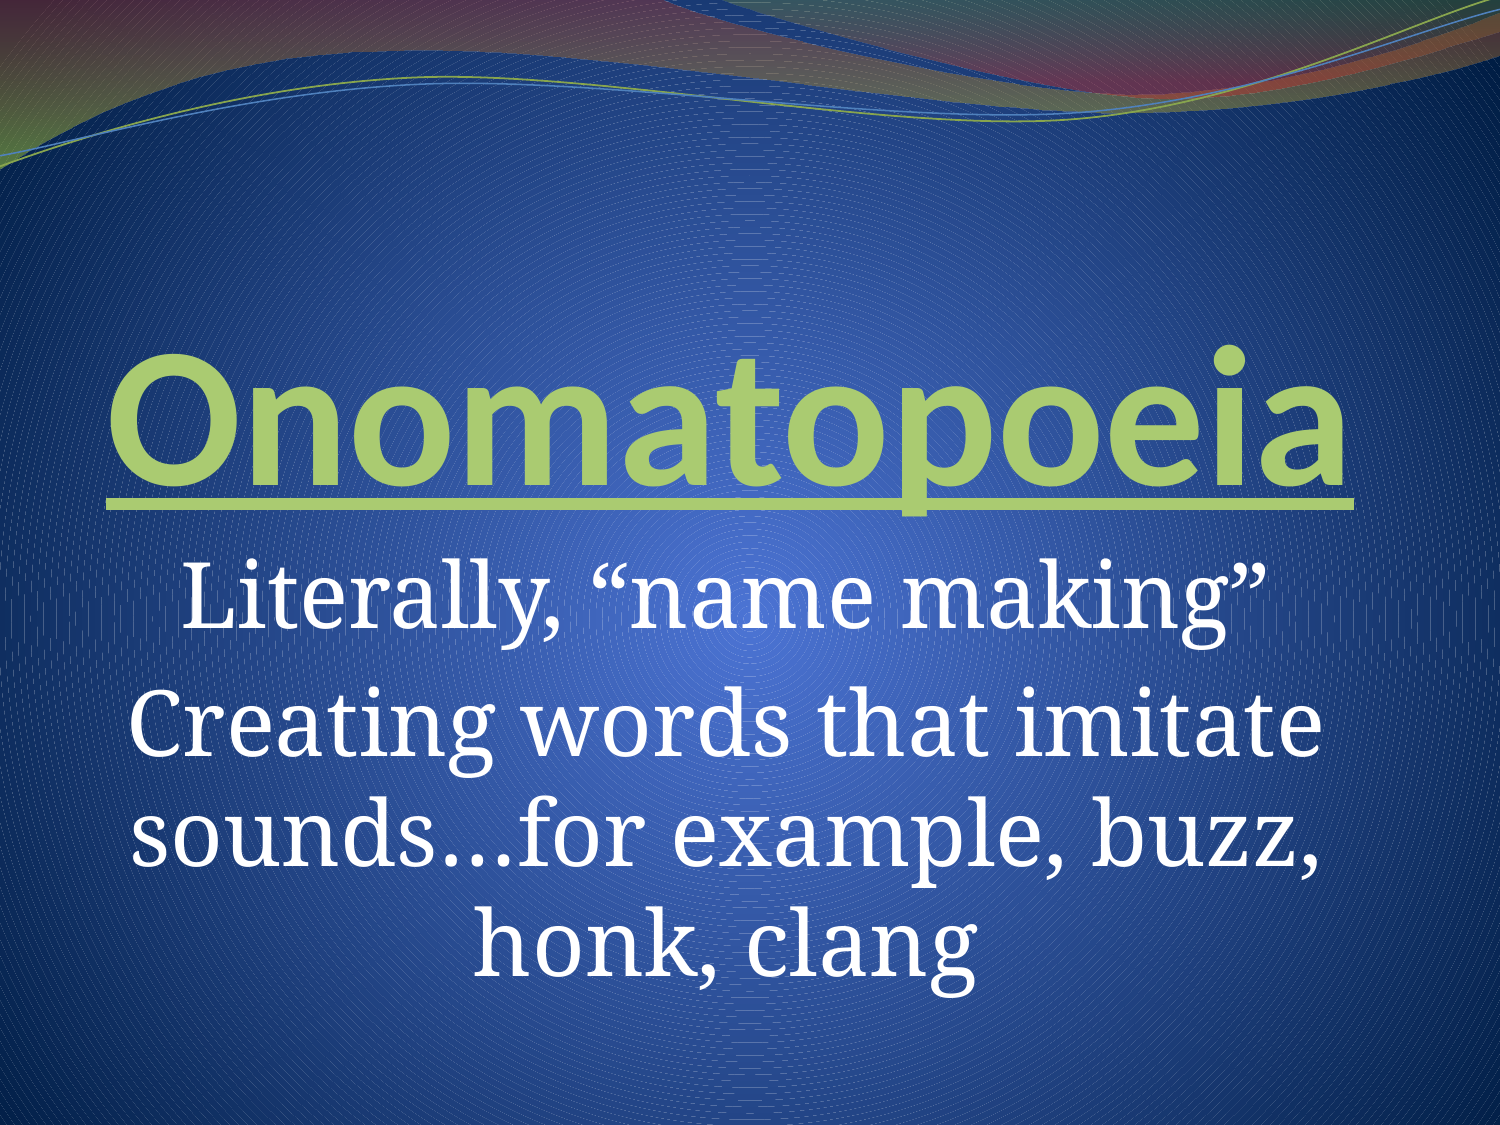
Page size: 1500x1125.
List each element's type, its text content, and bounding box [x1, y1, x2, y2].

title Onomatopoeia [87, 224, 1376, 525]
subtitle Literally, “name making” Creating words that imitate sounds…for example, buzz, honk, clang [87, 529, 1376, 925]
